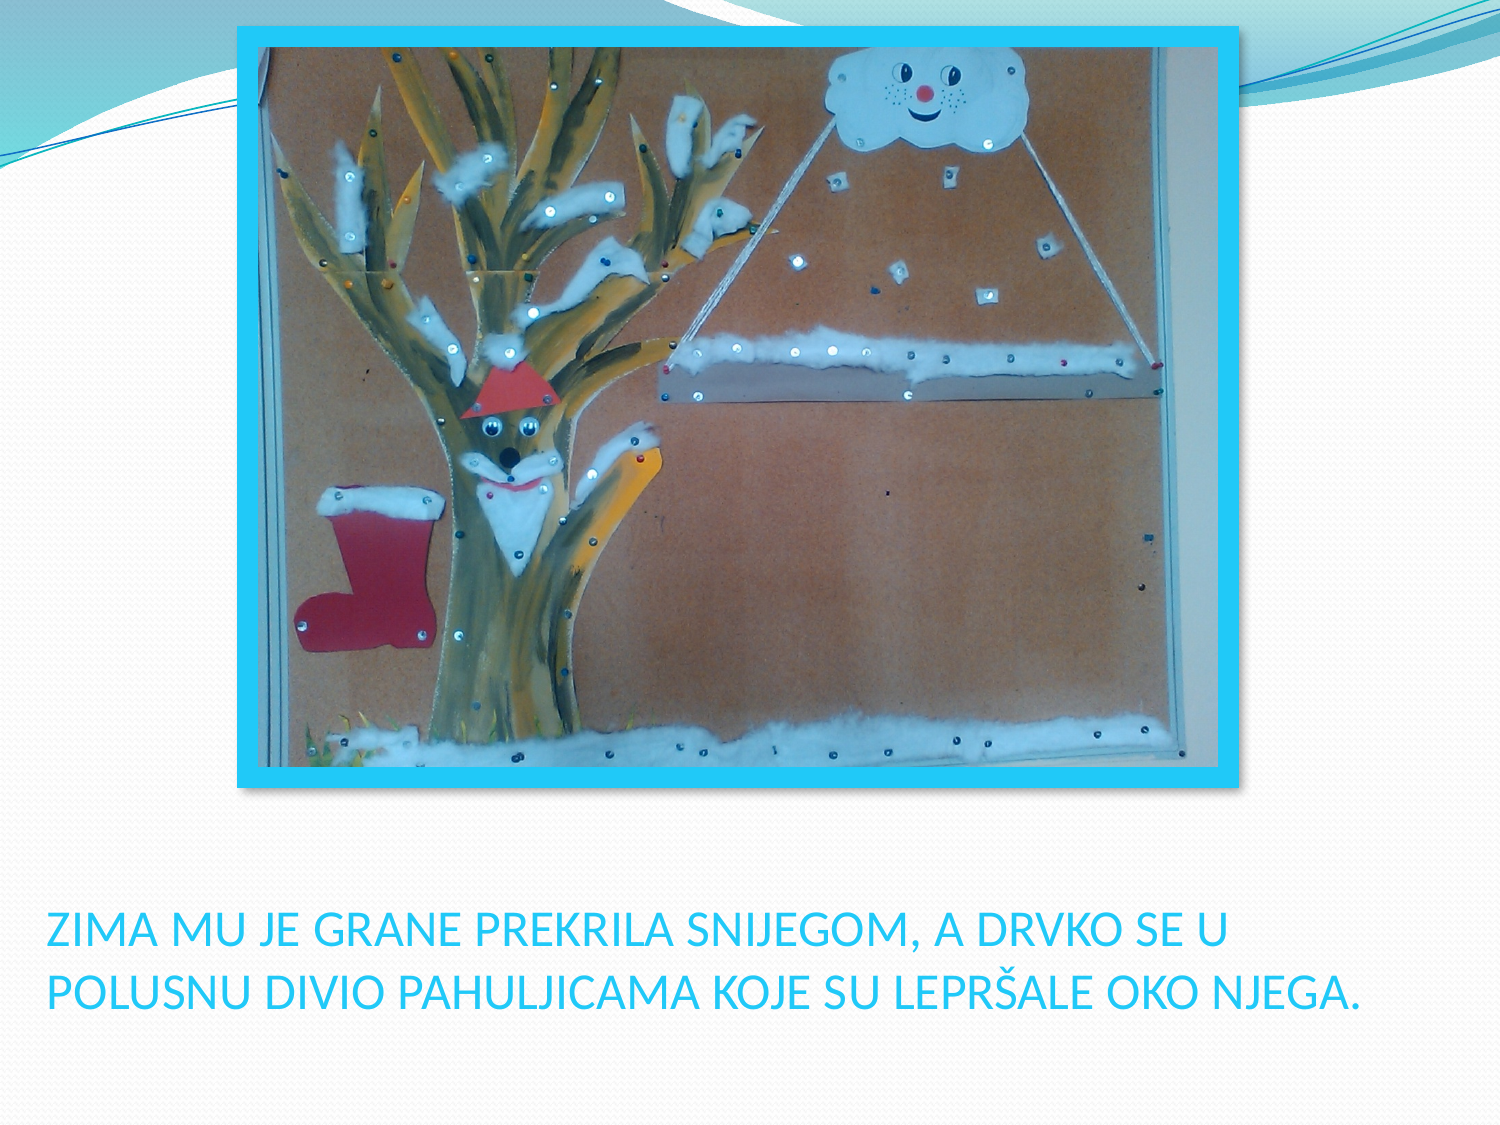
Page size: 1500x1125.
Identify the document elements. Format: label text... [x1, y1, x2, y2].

title ZIMA MU JE GRANE PREKRILA SNIJEGOM, A DRVKO SE U POLUSNU DIVIO PAHULJICAMA KOJE SU LEPRŠALE OKO NJEGA. [46, 832, 1397, 1020]
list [257, 46, 1219, 768]
